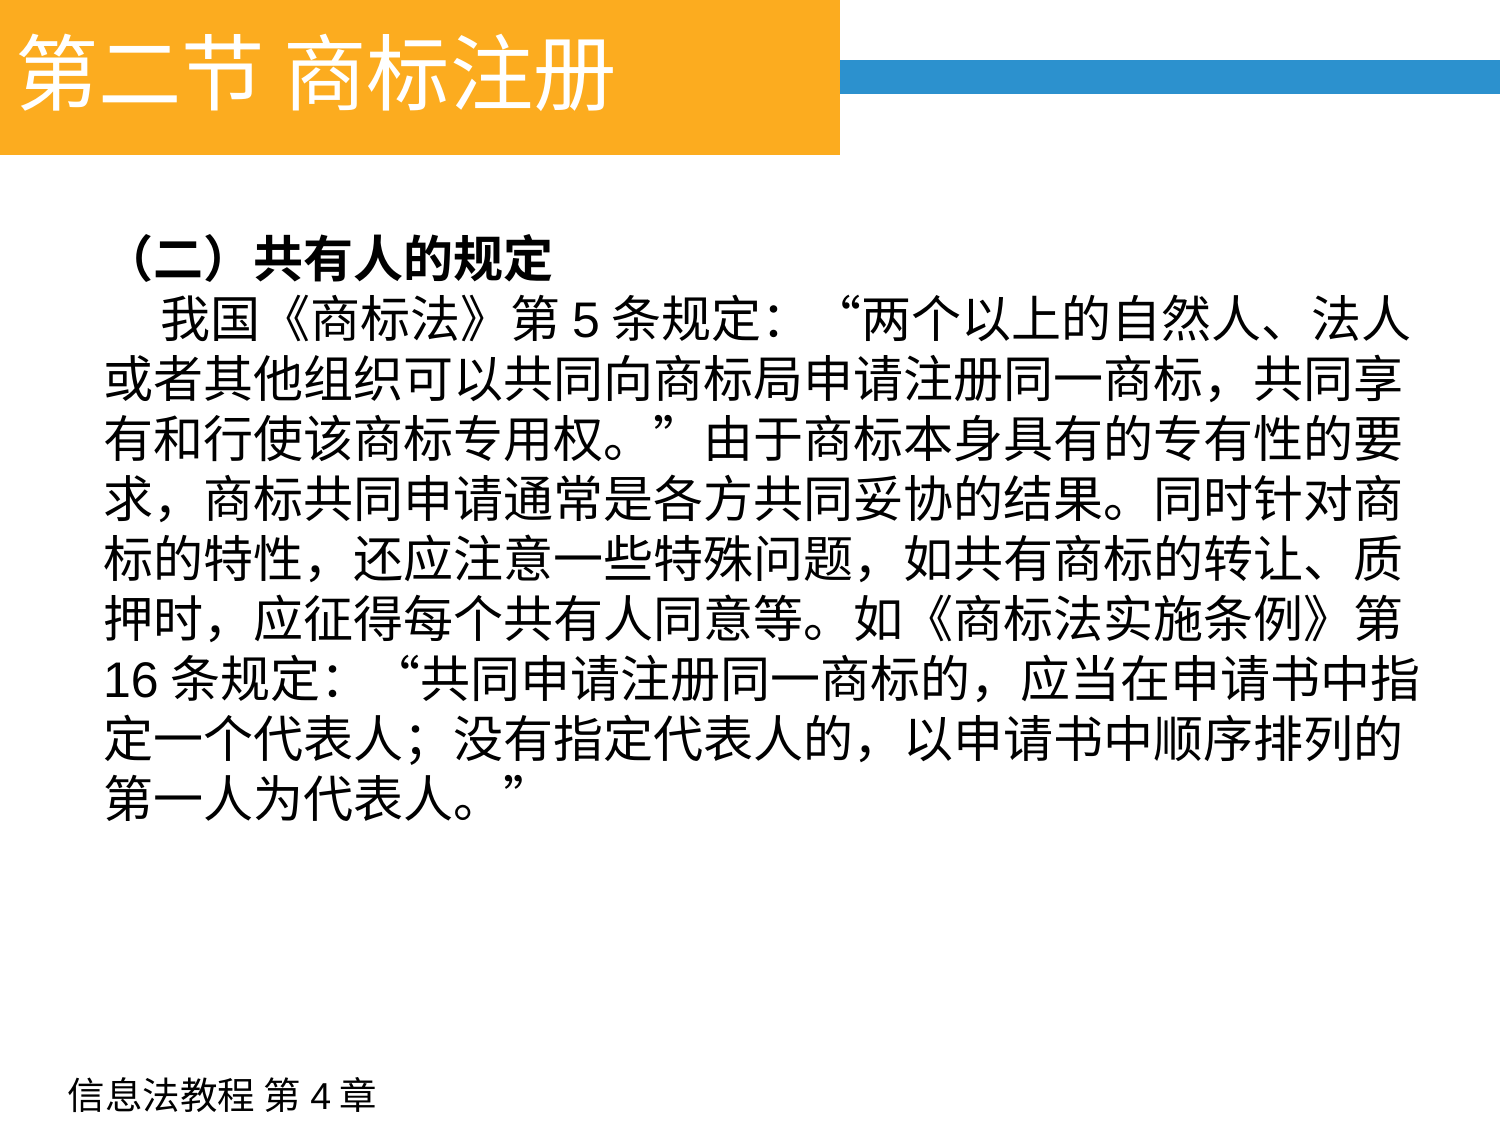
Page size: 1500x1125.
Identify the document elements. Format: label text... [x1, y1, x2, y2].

text_box （二）共有人的规定 我国《商标法》第5条规定：“两个以上的自然人、法人或者其他组织可以共同向商标局申请注册同一商标，共同享有和行使该商标专用权。”由于商标本身具有的专有性的要求，商标共同申请通常是各方共同妥协的结果。同时针对商标的特性，还应注意一些特殊问题，如共有商标的转让、质押时，应征得每个共有人同意等。如《商标法实施条例》第16条规定：“共同申请注册同一商标的，应当在申请书中指定一个代表人；没有指定代表人的，以申请书中顺序排列的第一人为代表人。” [88, 219, 1451, 835]
picture [0, 0, 1500, 1125]
title 第二节 商标注册 [0, 0, 839, 157]
text_box 信息法教程 第4章 [53, 1064, 467, 1125]
